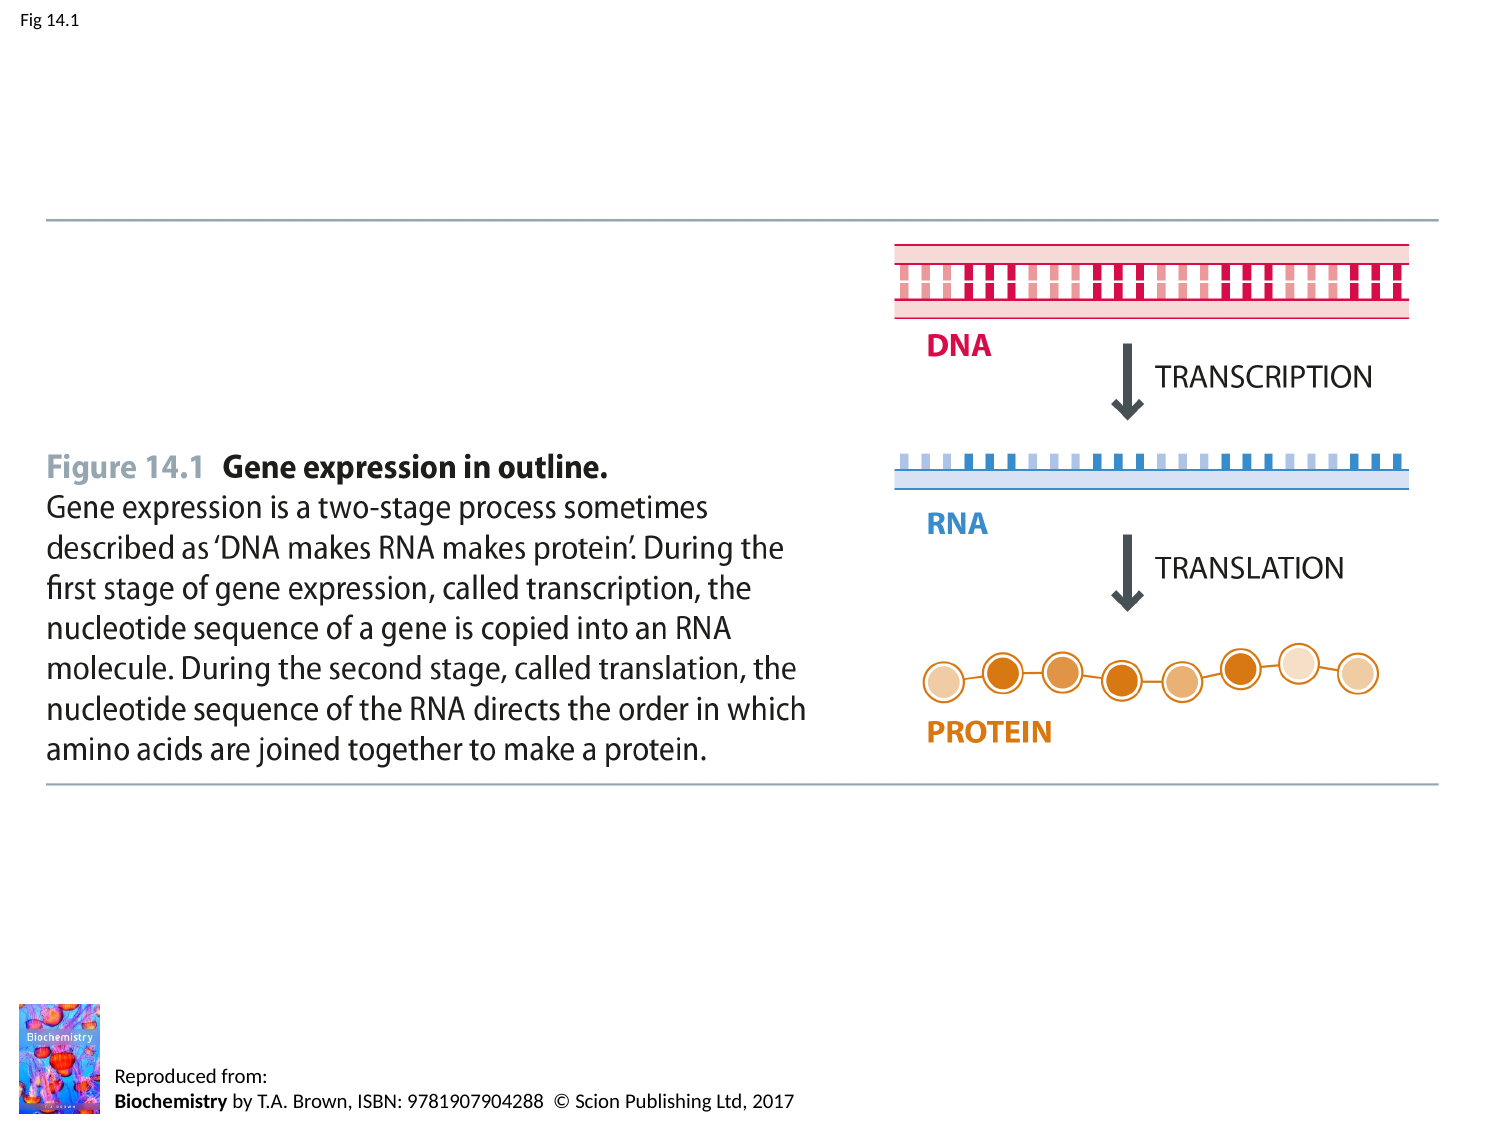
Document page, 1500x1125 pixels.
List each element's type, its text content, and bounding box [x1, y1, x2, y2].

text_box Reproduced from: Biochemistry by T.A. Brown, ISBN: 9781907904288 © Scion Publishing Ltd, 2017 [101, 1055, 838, 1121]
picture [19, 1004, 101, 1114]
picture [19, 199, 1467, 813]
title Fig 14.1 [0, 0, 100, 38]
